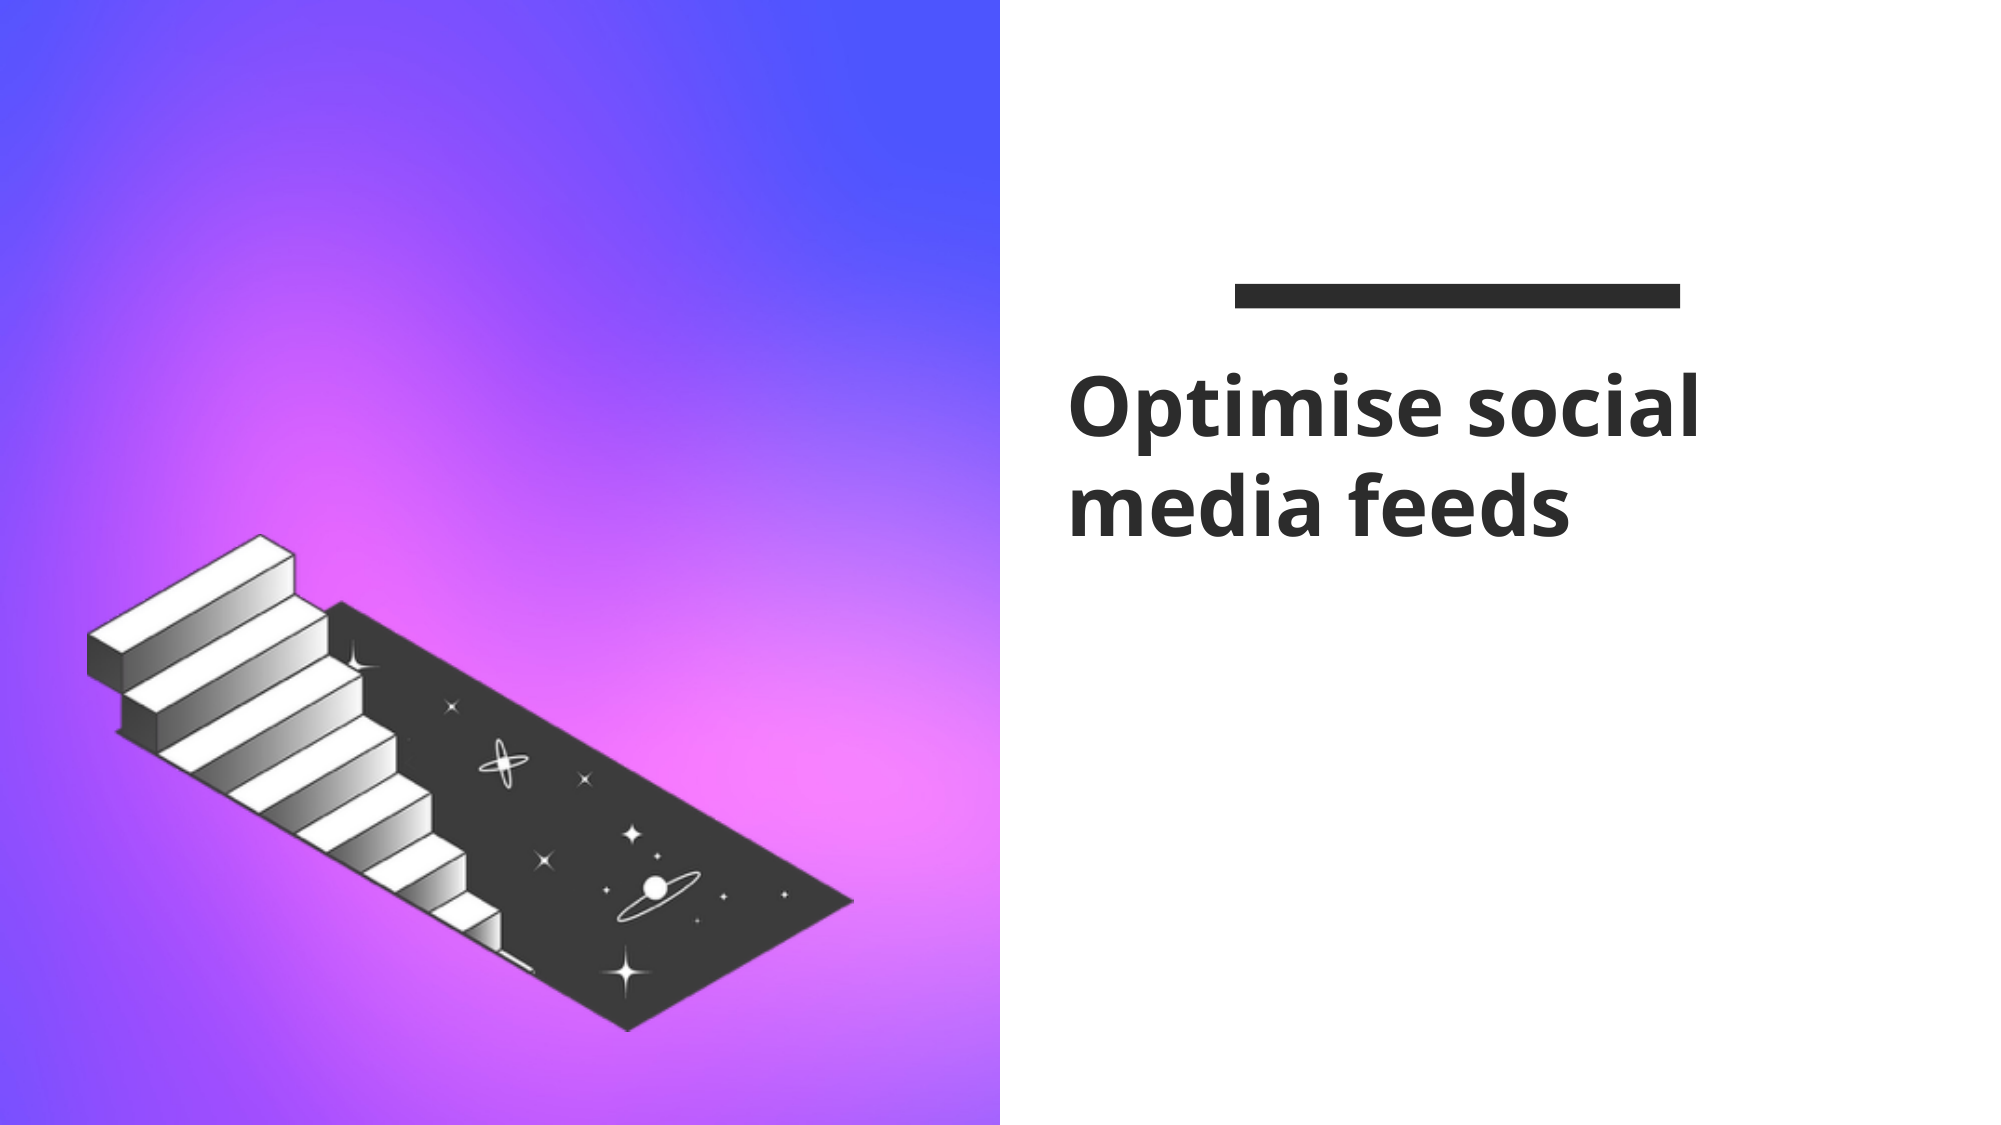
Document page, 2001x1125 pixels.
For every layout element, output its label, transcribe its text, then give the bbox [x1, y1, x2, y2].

text_box Optimise social media feeds [1051, 345, 2000, 561]
picture [0, 0, 1000, 1125]
